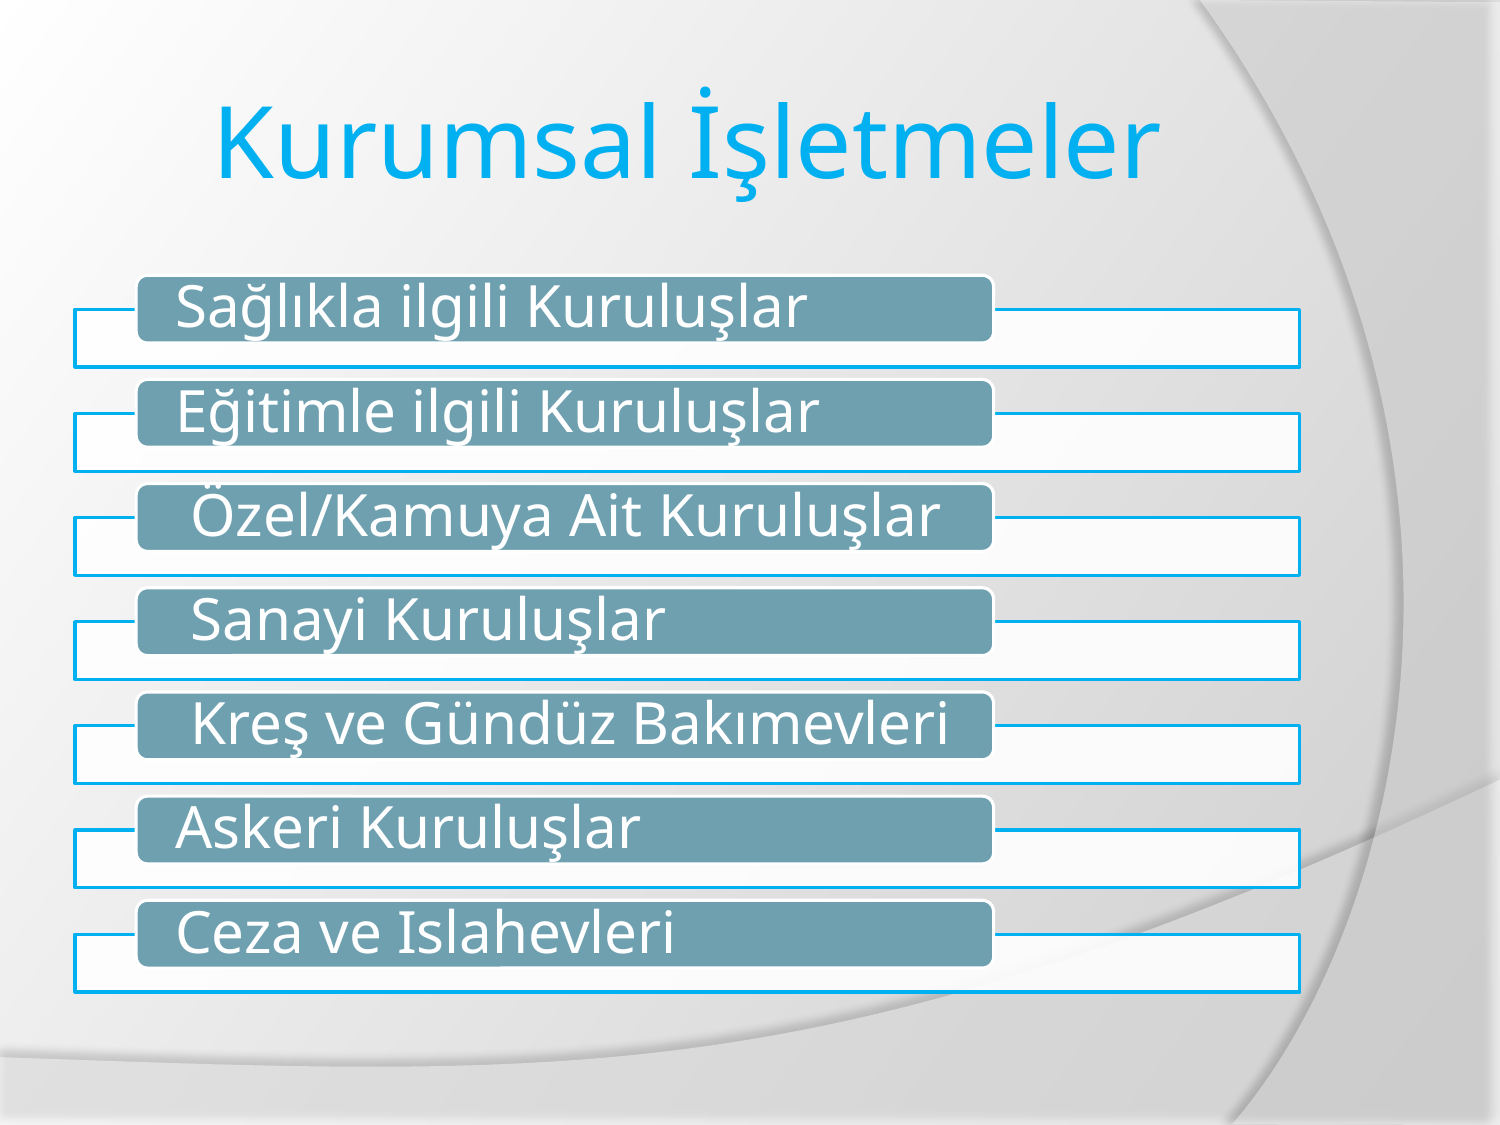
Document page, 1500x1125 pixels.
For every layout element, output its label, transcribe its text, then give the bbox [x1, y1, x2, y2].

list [74, 262, 1301, 1006]
title Kurumsal İşletmeler [75, 45, 1300, 233]
